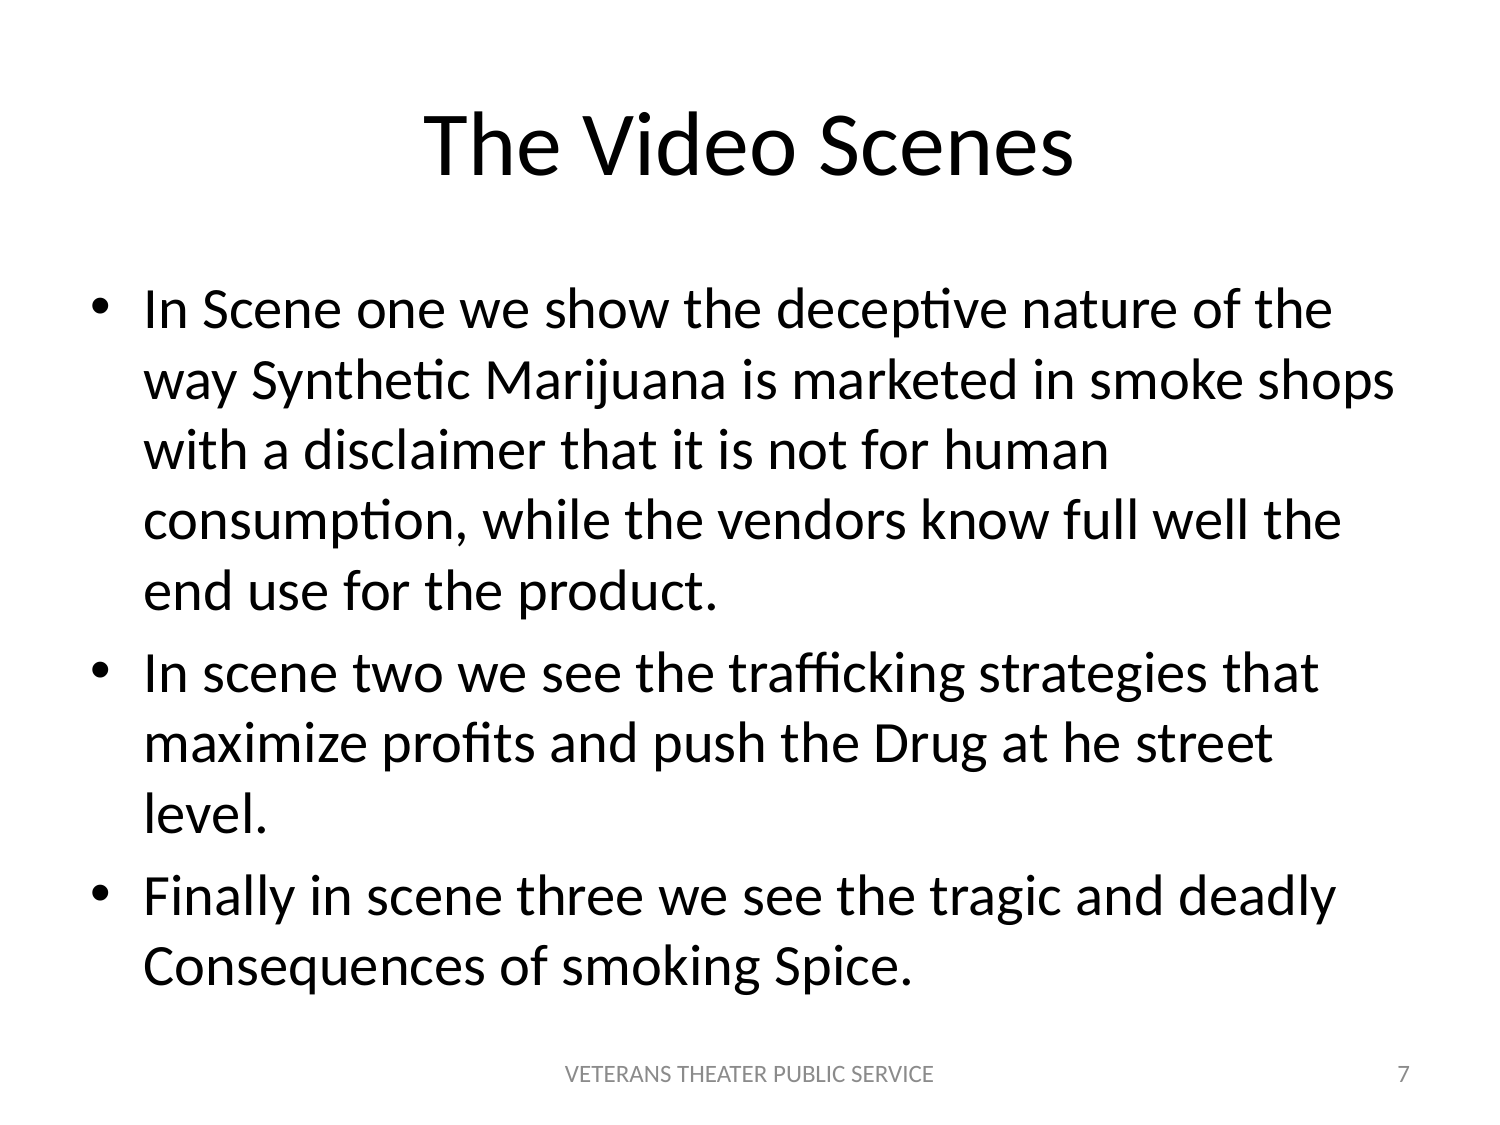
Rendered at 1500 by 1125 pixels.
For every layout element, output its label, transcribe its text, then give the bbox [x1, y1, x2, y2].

list In Scene one we show the deceptive nature of the way Synthetic Marijuana is marketed in smoke shops with a disclaimer that it is not for human consumption, while the vendors know full well the end use for the product. In scene two we see the trafficking strategies that maximize profits and push the Drug at he street level. Finally in scene three we see the tragic and deadly Consequences of smoking Spice. [75, 262, 1425, 1005]
slide_number 7 [1074, 1042, 1425, 1103]
footer VETERANS THEATER PUBLIC SERVICE [512, 1042, 988, 1103]
title The Video Scenes [75, 45, 1425, 233]
